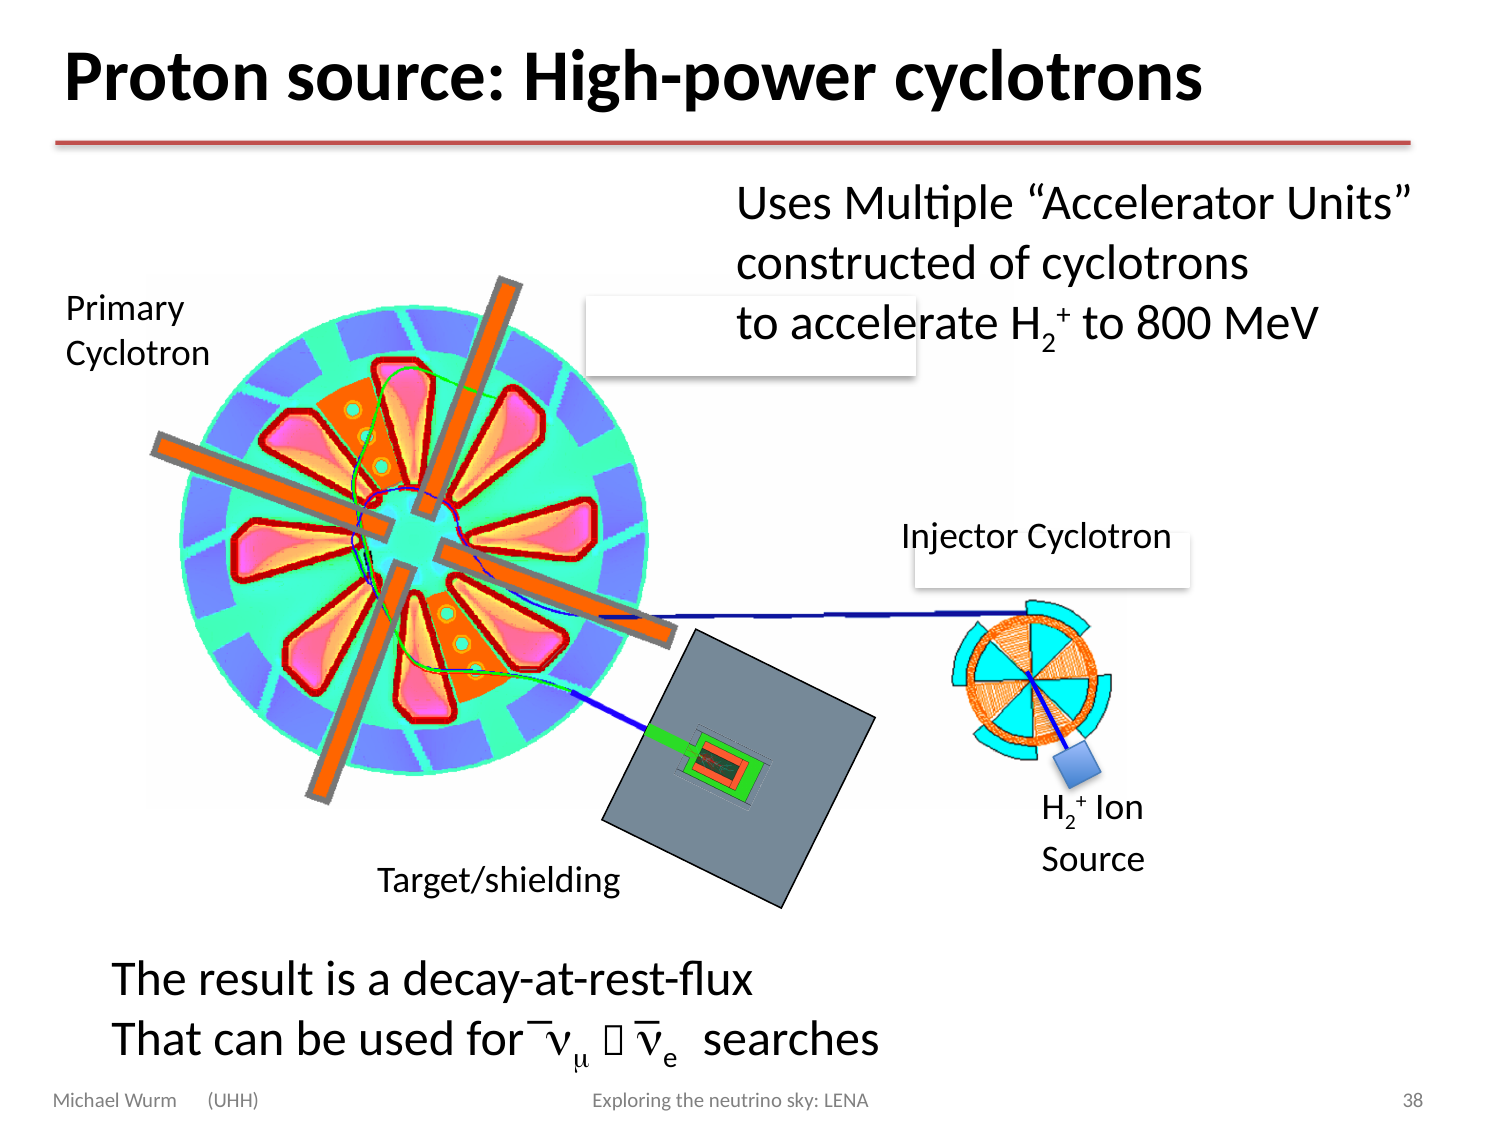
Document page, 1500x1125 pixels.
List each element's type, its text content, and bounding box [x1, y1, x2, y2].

text_box The result is a decay-at-rest-flux That can be used for nm  ne searches [96, 937, 896, 1079]
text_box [512, 960, 676, 1037]
text_box [1132, 533, 1190, 588]
title Proton source: High-power cyclotrons [50, 0, 1425, 143]
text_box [638, 662, 839, 876]
text_box Uses Multiple “Accelerator Units” constructed of cyclotrons to accelerate H2+ to 800 MeV [721, 162, 1440, 366]
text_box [994, 707, 1119, 744]
text_box H2+ Ion Source [1026, 774, 1161, 887]
text_box Michael Wurm (UHH) Exploring the neutrino sky: LENA 38 [37, 1079, 1455, 1125]
text_box Primary Cyclotron [50, 274, 137, 380]
picture [138, 274, 1127, 809]
text_box [500, 818, 616, 829]
text_box Target/shielding [362, 847, 637, 908]
text_box Injector Cyclotron [1132, 503, 1188, 564]
